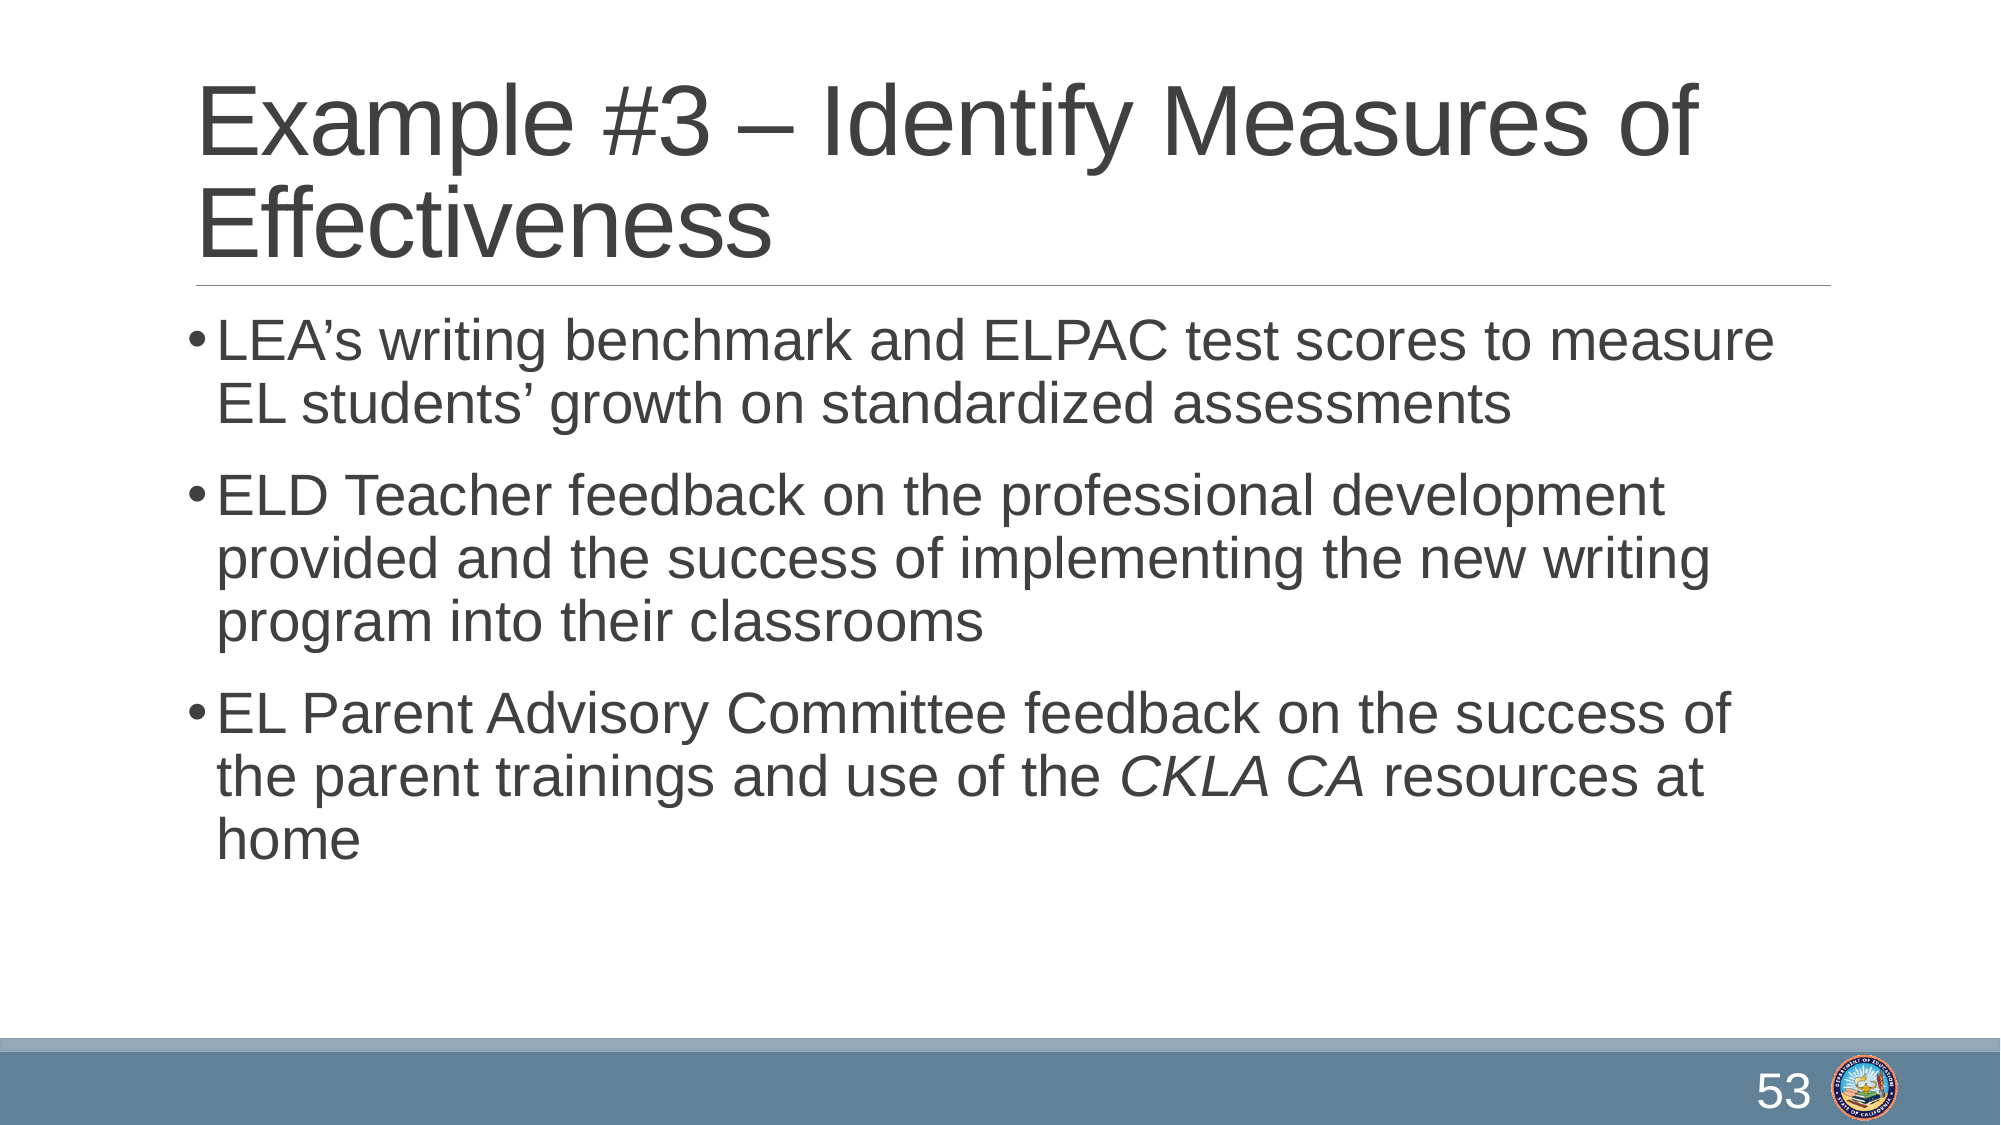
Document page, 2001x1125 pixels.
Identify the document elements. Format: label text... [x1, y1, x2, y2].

picture [1831, 1055, 1899, 1122]
list LEA’s writing benchmark and ELPAC test scores to measure EL students’ growth on standardized assessments ELD Teacher feedback on the professional development provided and the success of implementing the new writing program into their classrooms EL Parent Advisory Committee feedback on the success of the parent trainings and use of the CKLA CA resources at home [180, 302, 1830, 1018]
title Example #3 – Identify Measures of Effectiveness [180, 47, 1830, 285]
slide_number 53 [1611, 1059, 1827, 1119]
